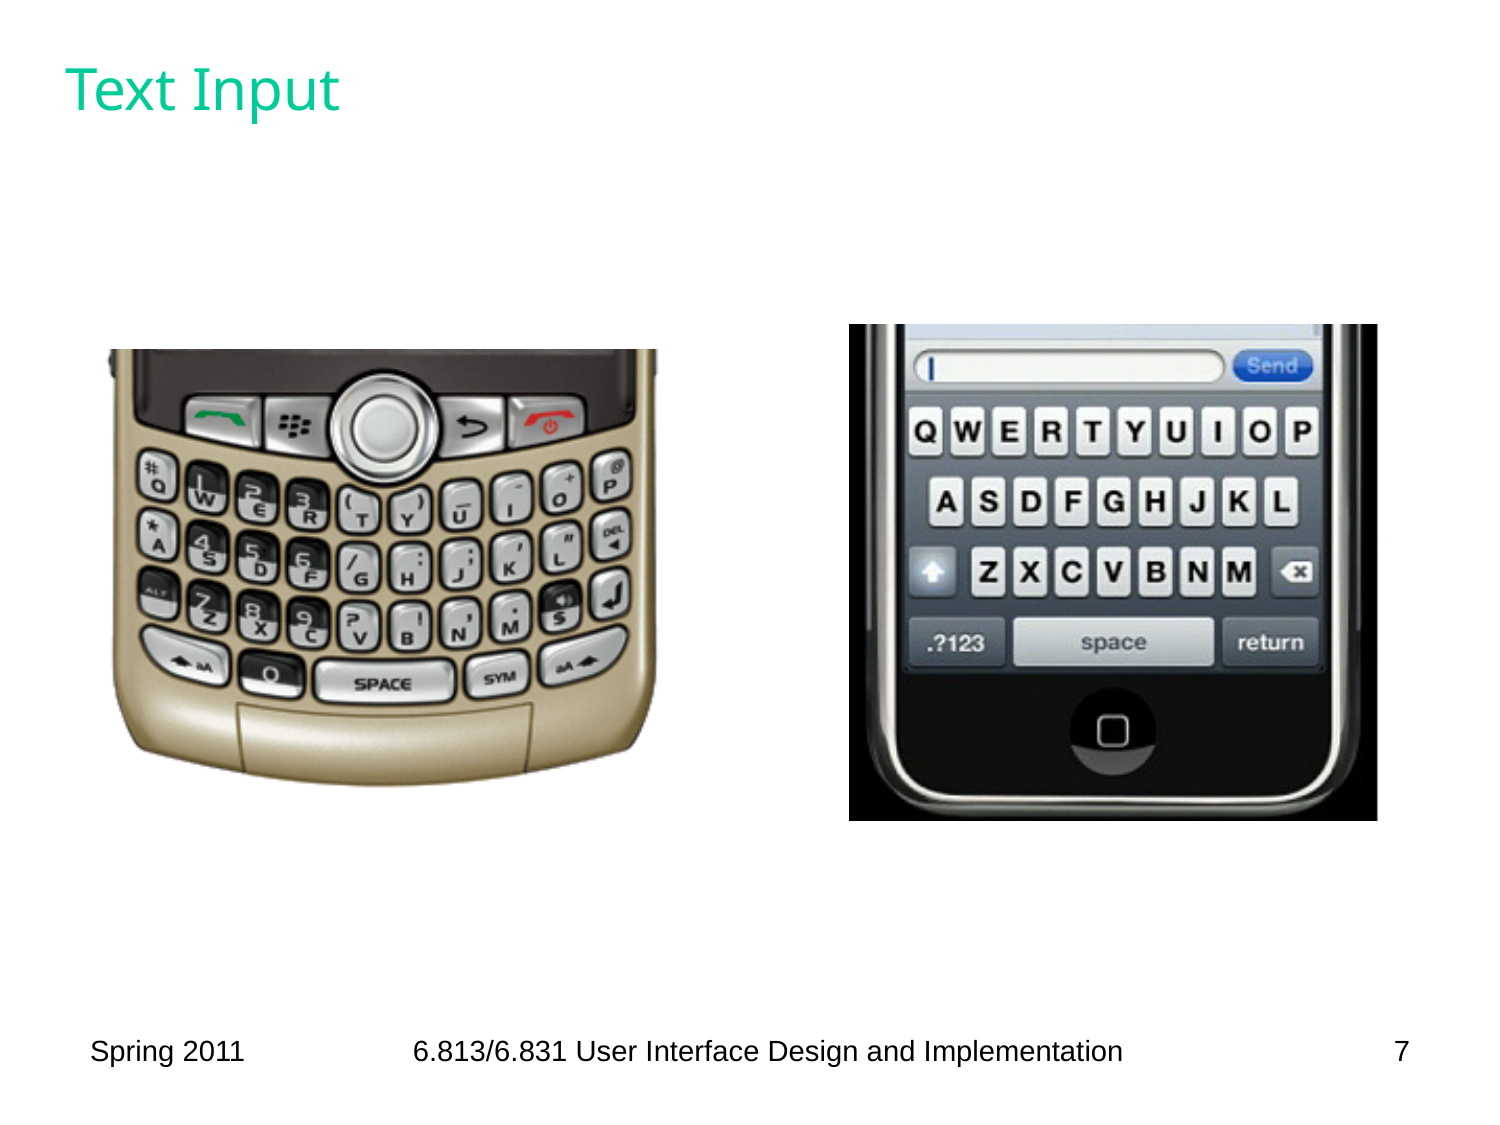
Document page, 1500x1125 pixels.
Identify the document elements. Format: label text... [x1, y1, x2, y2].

slide_number 7 [1237, 1024, 1426, 1103]
picture [849, 324, 1380, 821]
slide_number Spring 2011 [74, 1024, 301, 1103]
title Text Input [49, 24, 1438, 151]
picture [99, 349, 665, 790]
footer 6.813/6.831 User Interface Design and Implementation [312, 1024, 1226, 1103]
